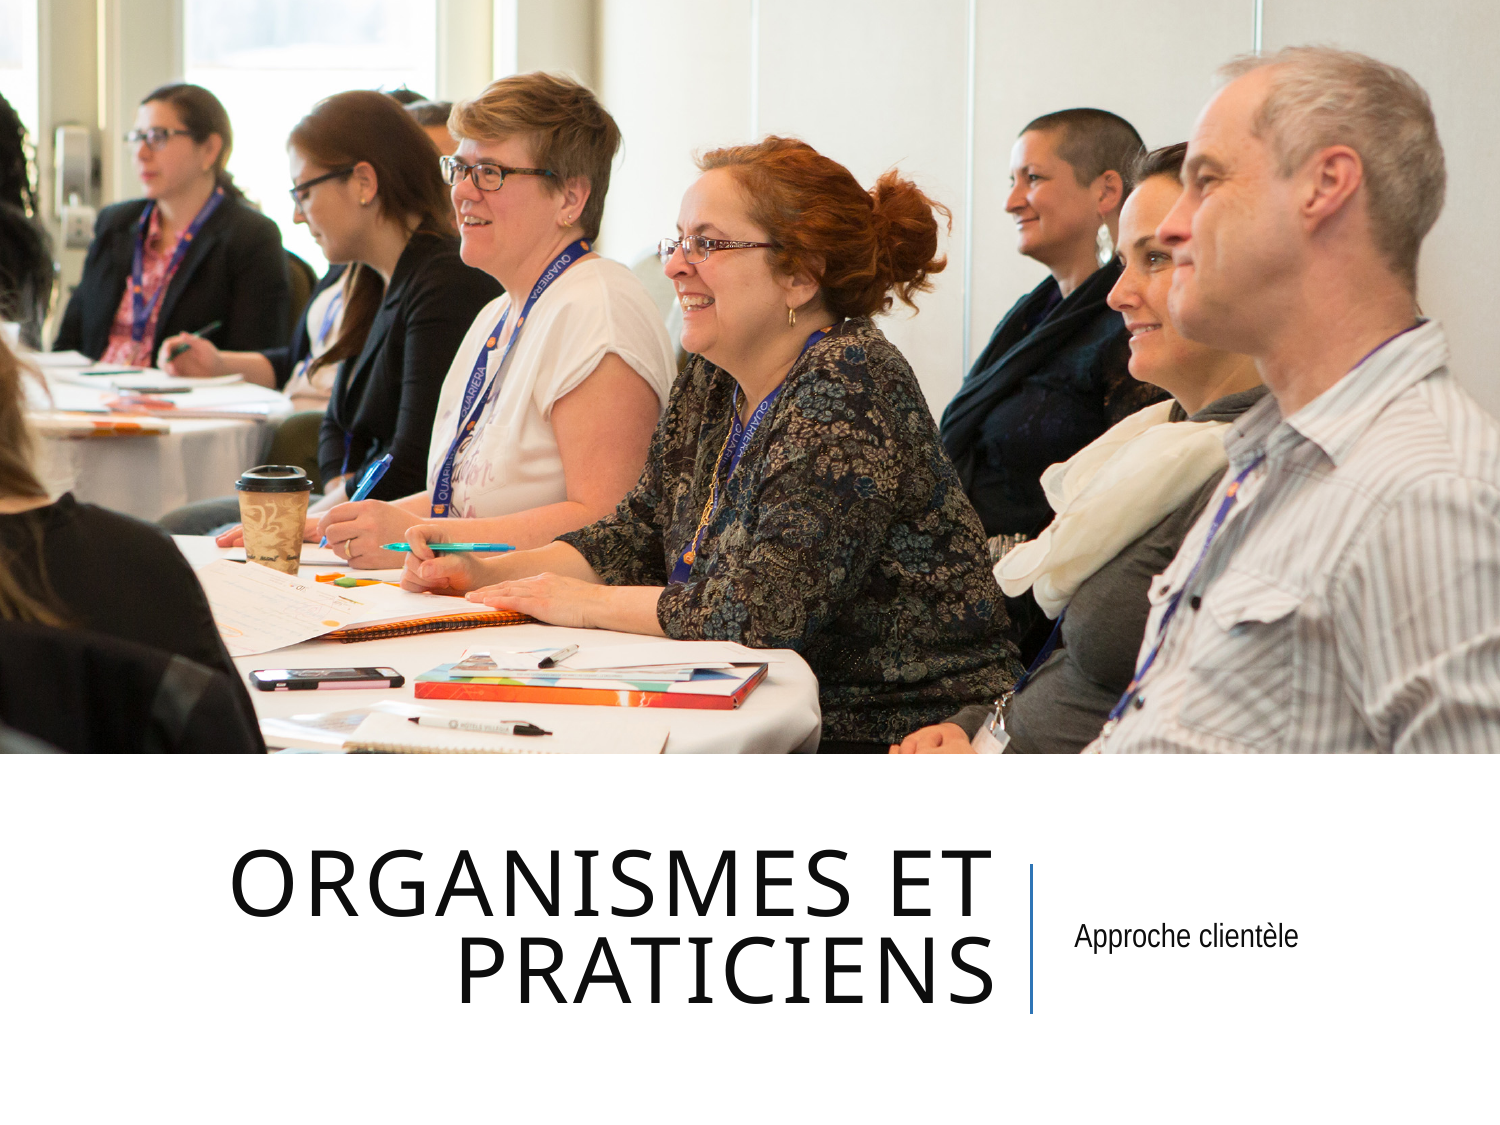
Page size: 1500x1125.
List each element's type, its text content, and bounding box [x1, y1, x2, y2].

list Approche clientèle [1059, 813, 1454, 1054]
title Organismes et praticiens [56, 813, 1013, 1054]
picture [0, 0, 1500, 754]
